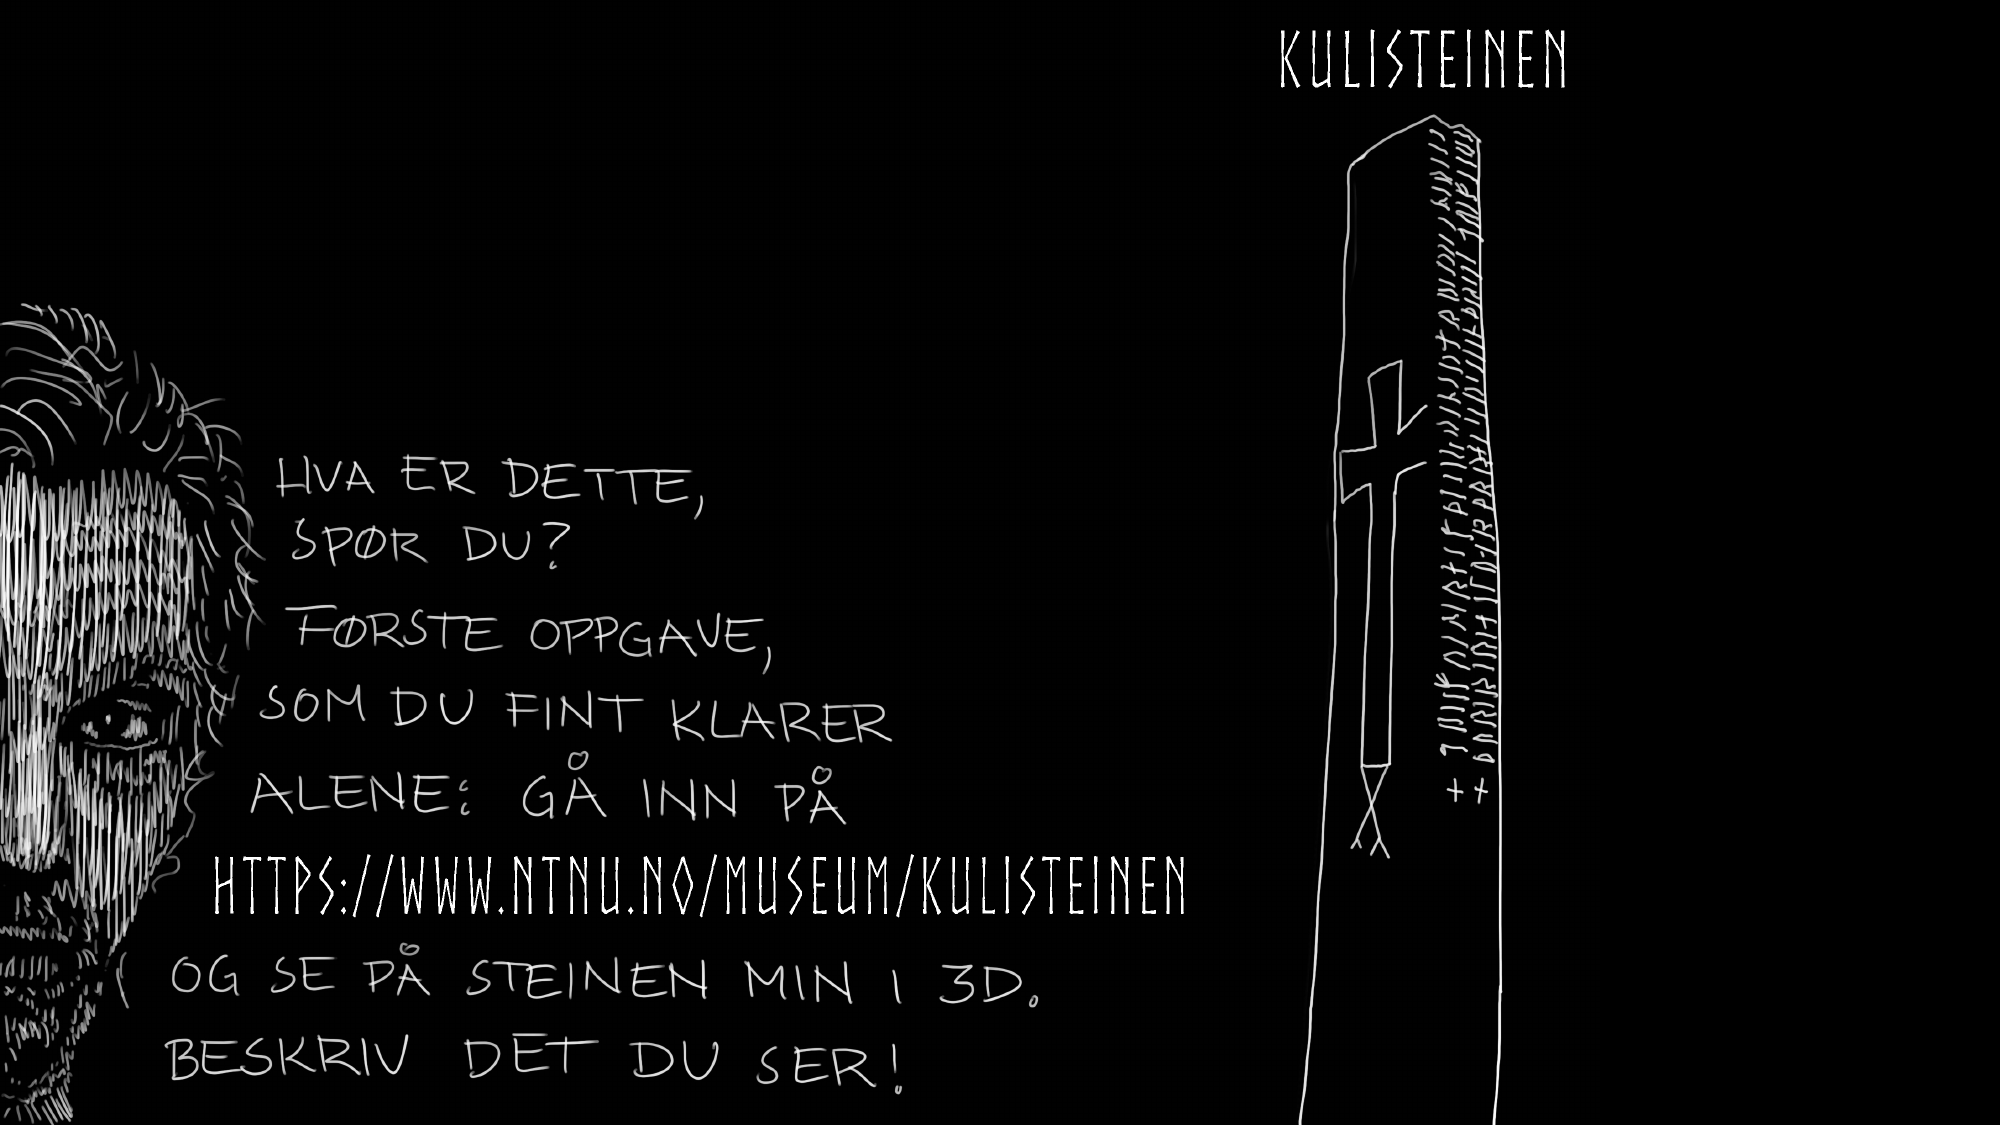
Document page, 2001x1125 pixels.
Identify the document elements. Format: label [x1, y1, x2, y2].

list [0, 0, 1601, 1125]
